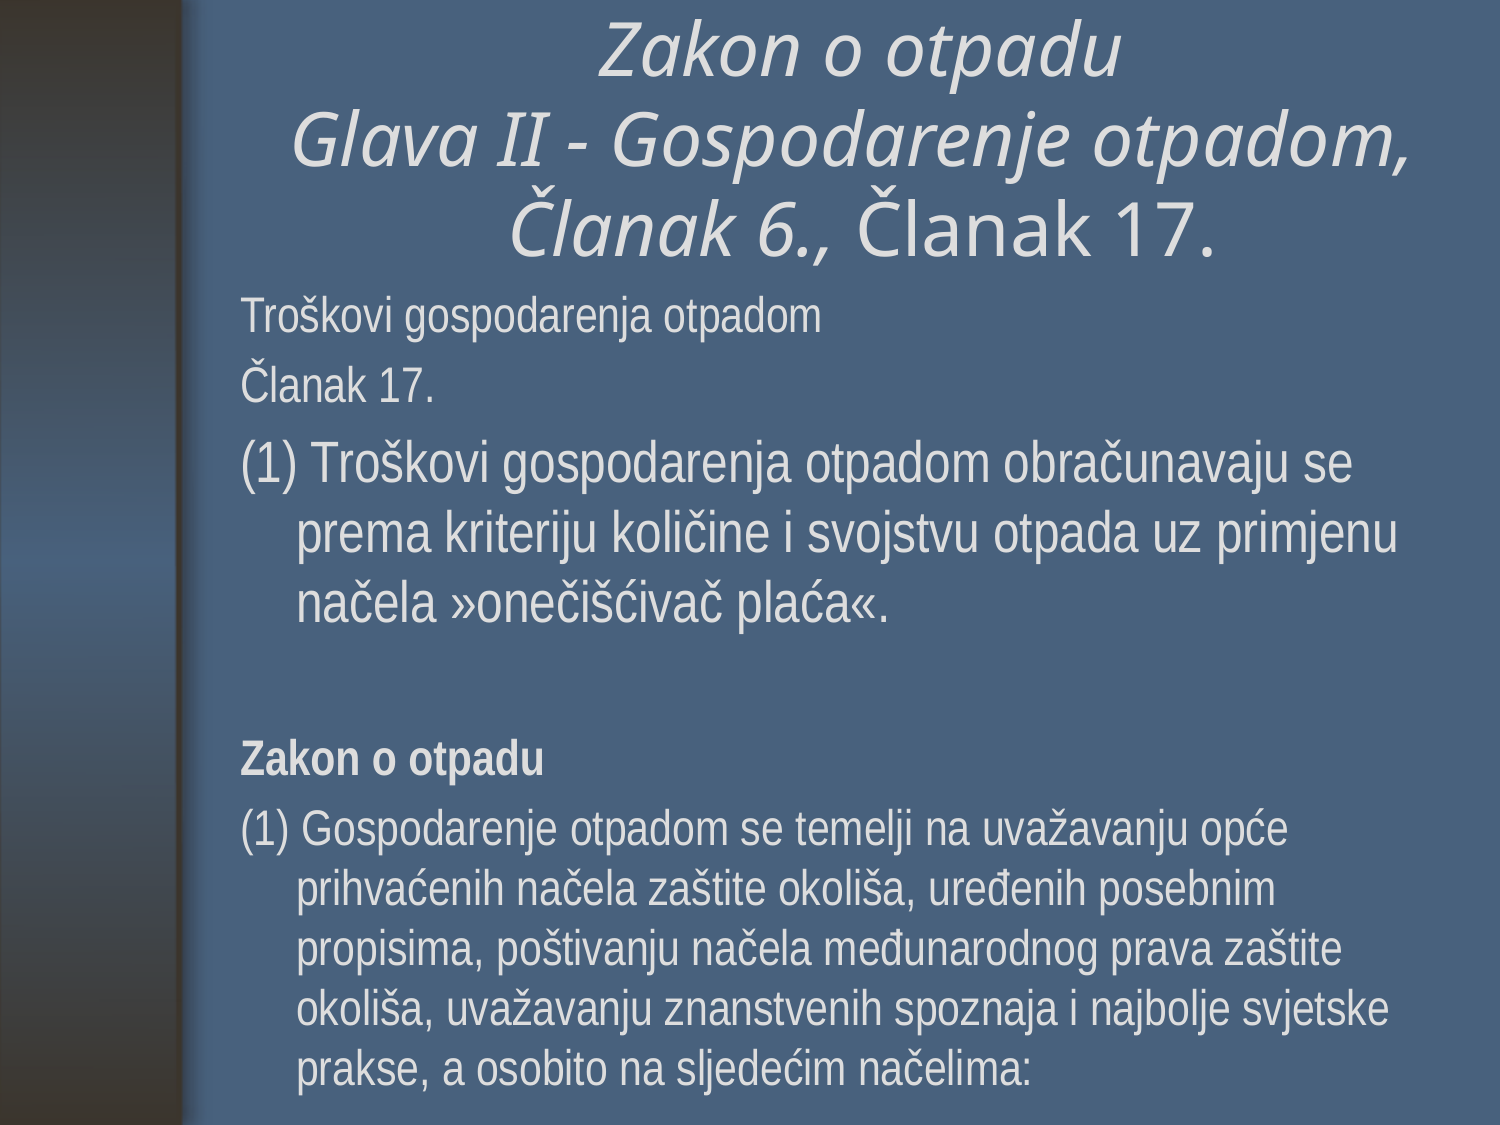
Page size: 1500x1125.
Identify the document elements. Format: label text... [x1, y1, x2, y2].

list Troškovi gospodarenja otpadom Članak 17. (1) Troškovi gospodarenja otpadom obračunavaju se prema kriteriju količine i svojstvu otpada uz primjenu načela »onečišćivač plaća«. Zakon o otpadu (1) Gospodarenje otpadom se temelji na uvažavanju opće­prihvaćenih načela zaštite okoliša, uređenih posebnim propisima, poštivanju načela međunarodnog prava zaštite okoliša, uvaža­vanju znanstvenih spoznaja i najbolje svjetske prakse, a osobito na sljedećim načelima: [224, 274, 1463, 1001]
picture [0, 0, 1500, 1125]
title Zakon o otpadu Glava II - Gospodarenje otpadom, Članak 6., Članak 17. [187, 87, 1500, 276]
